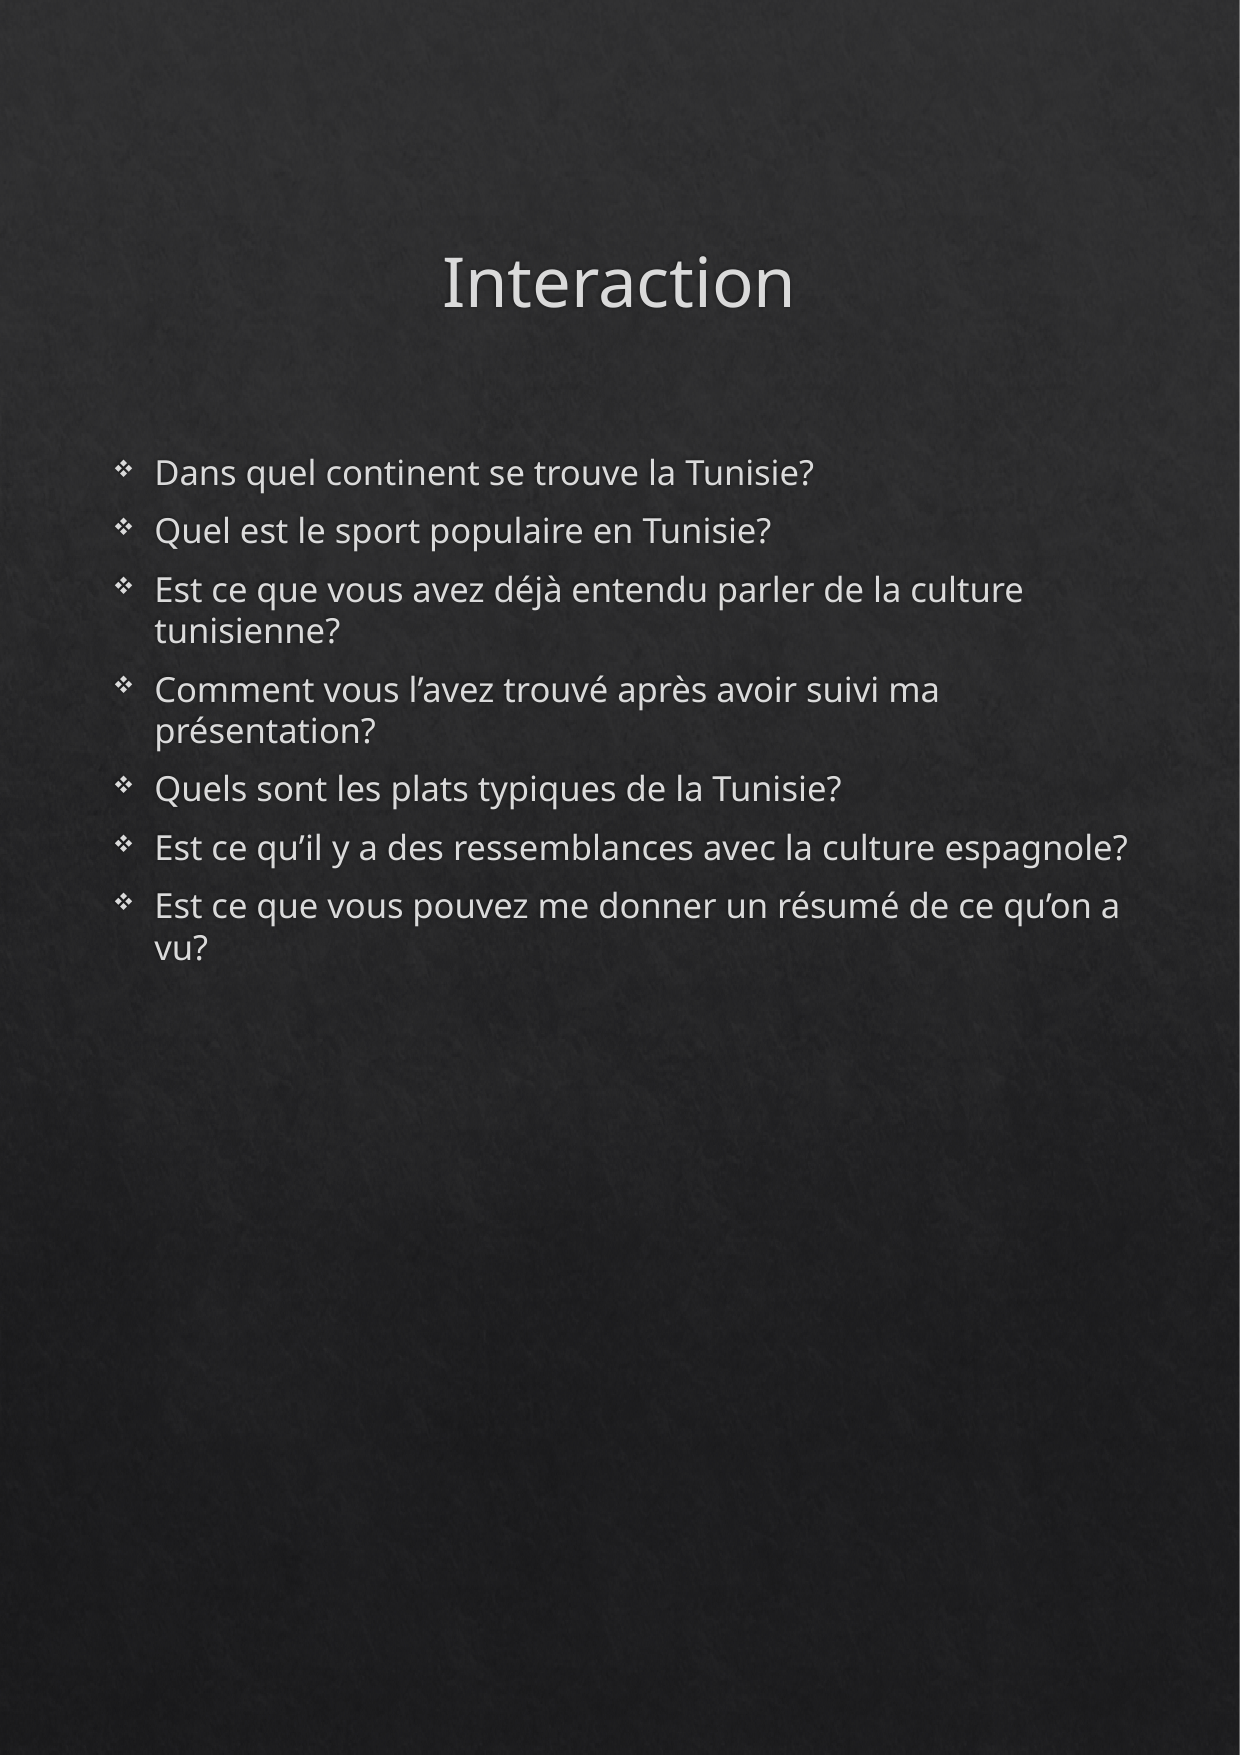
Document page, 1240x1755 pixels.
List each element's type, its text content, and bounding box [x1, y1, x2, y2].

list Dans quel continent se trouve la Tunisie? Quel est le sport populaire en Tunisie? Est ce que vous avez déjà entendu parler de la culture tunisienne? Comment vous l’avez trouvé après avoir suivi ma présentation? Quels sont les plats typiques de la Tunisie? Est ce qu’il y a des ressemblances avec la culture espagnole? Est ce que vous pouvez me donner un résumé de ce qu’on a vu? [92, 443, 1146, 1482]
title Interaction [92, 155, 1146, 405]
